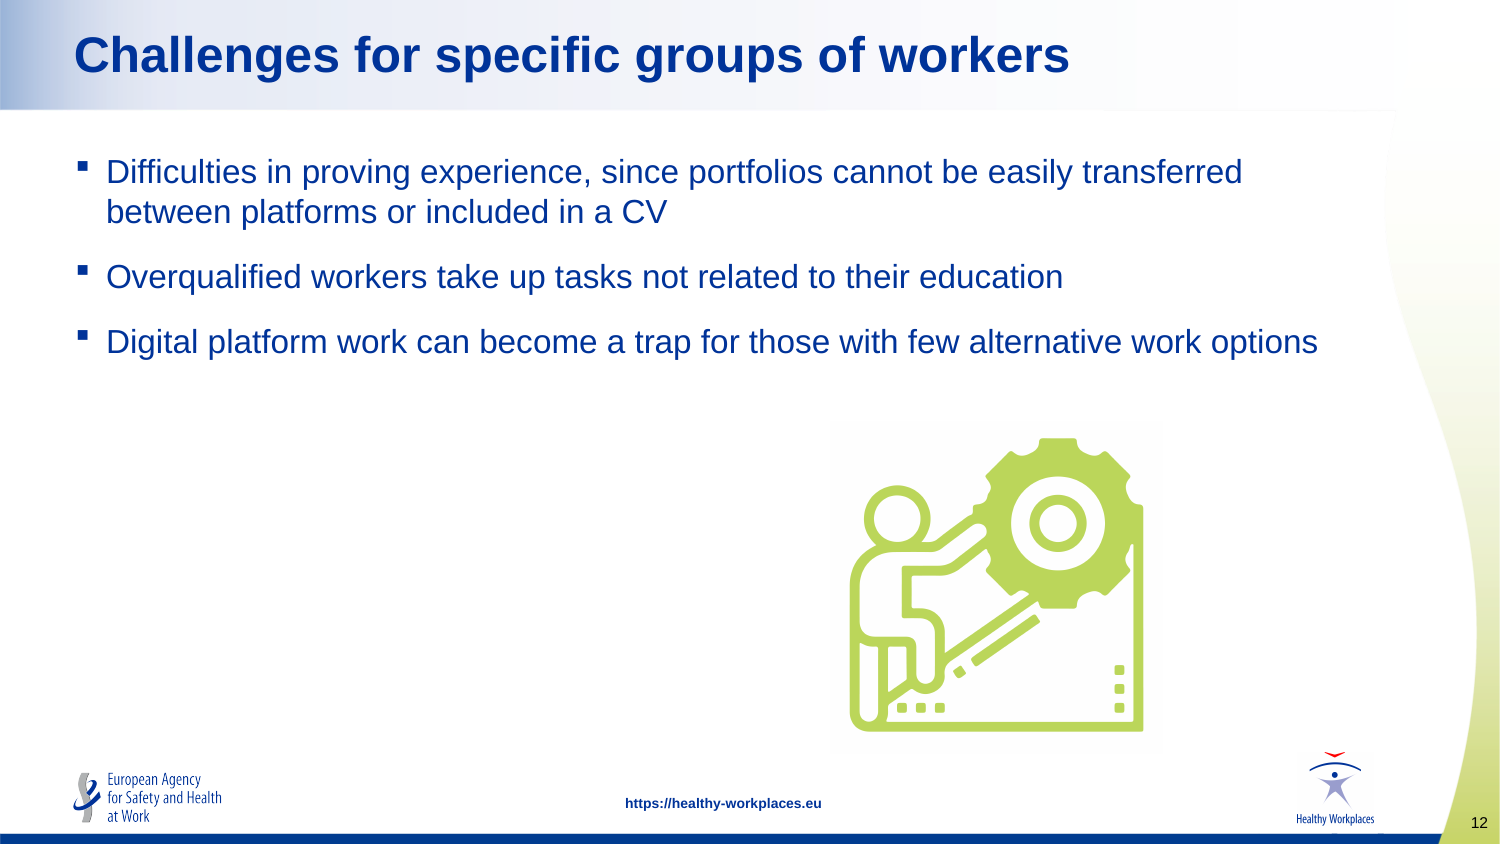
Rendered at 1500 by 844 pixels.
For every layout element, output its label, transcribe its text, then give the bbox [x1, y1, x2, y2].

title Challenges for specific groups of workers [73, 22, 1314, 83]
list Difficulties in proving experience, since portfolios cannot be easily transferred between platforms or included in a CV Overqualified workers take up tasks not related to their education Digital platform work can become a trap for those with few alternative work options [75, 150, 1353, 565]
picture [0, 0, 1500, 844]
